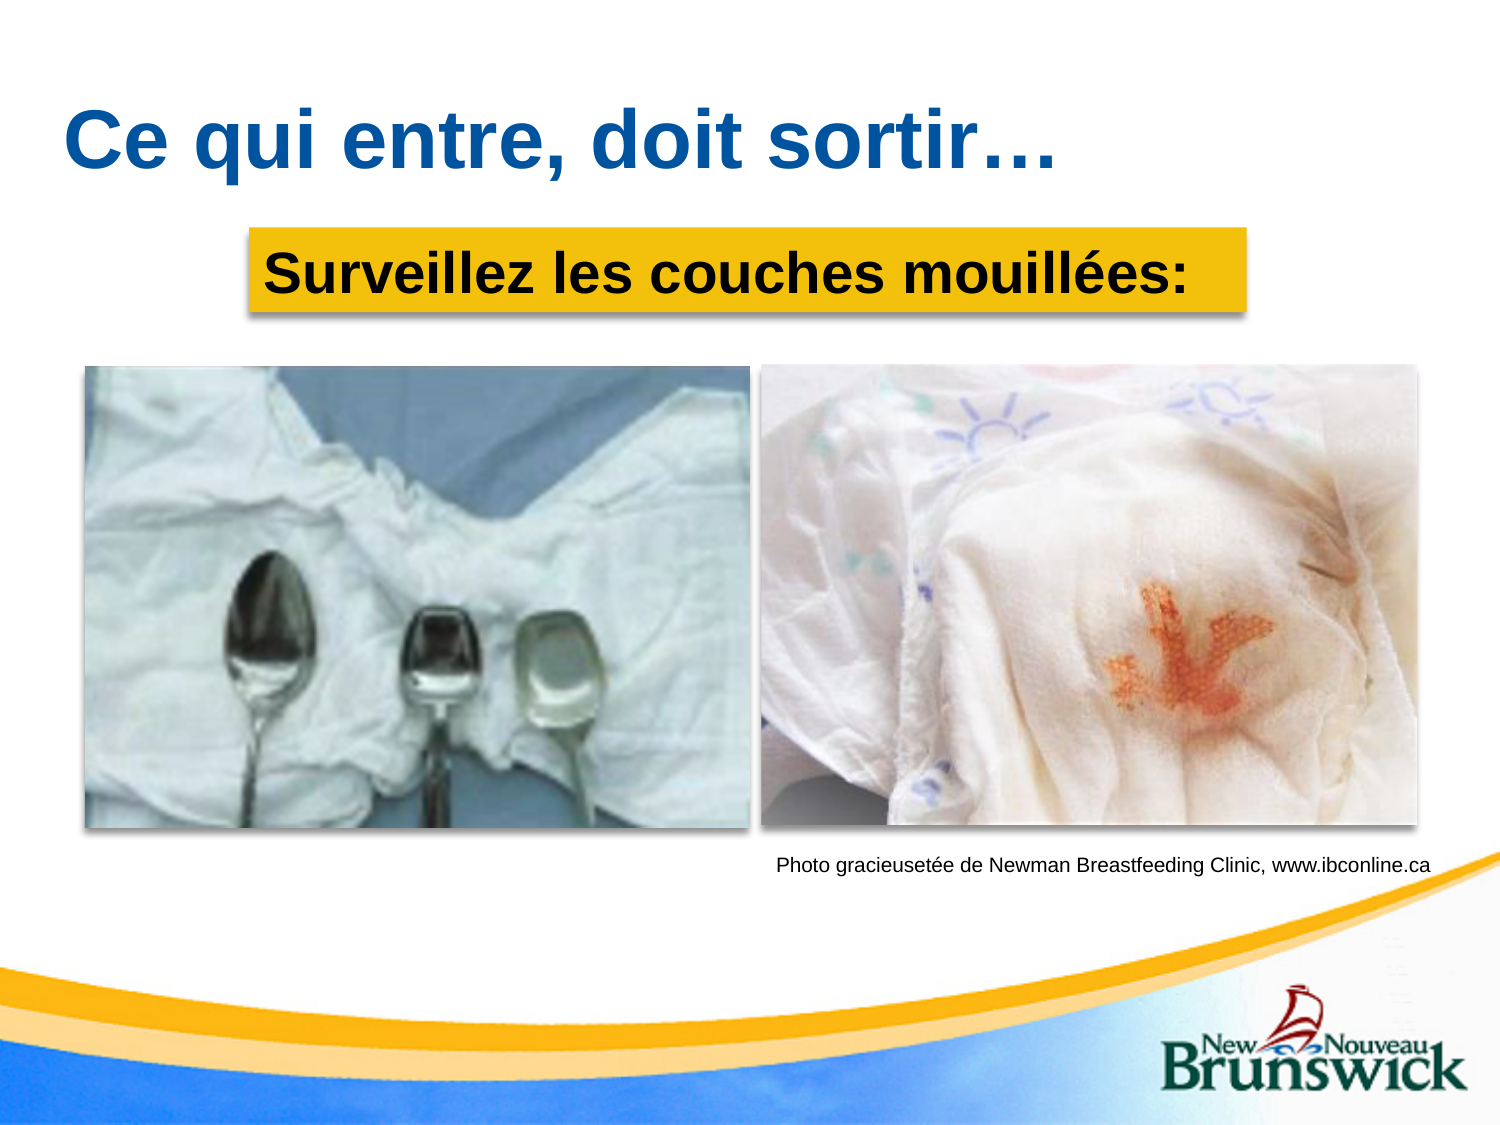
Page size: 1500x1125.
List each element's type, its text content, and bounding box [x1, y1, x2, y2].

title Ce qui entre, doit sortir… [48, 77, 1500, 211]
picture [0, 363, 1500, 1125]
text_box Photo gracieusetée de Newman Breastfeeding Clinic, www.ibconline.ca [761, 844, 1450, 884]
text_box Surveillez les couches mouillées: [249, 227, 1247, 313]
